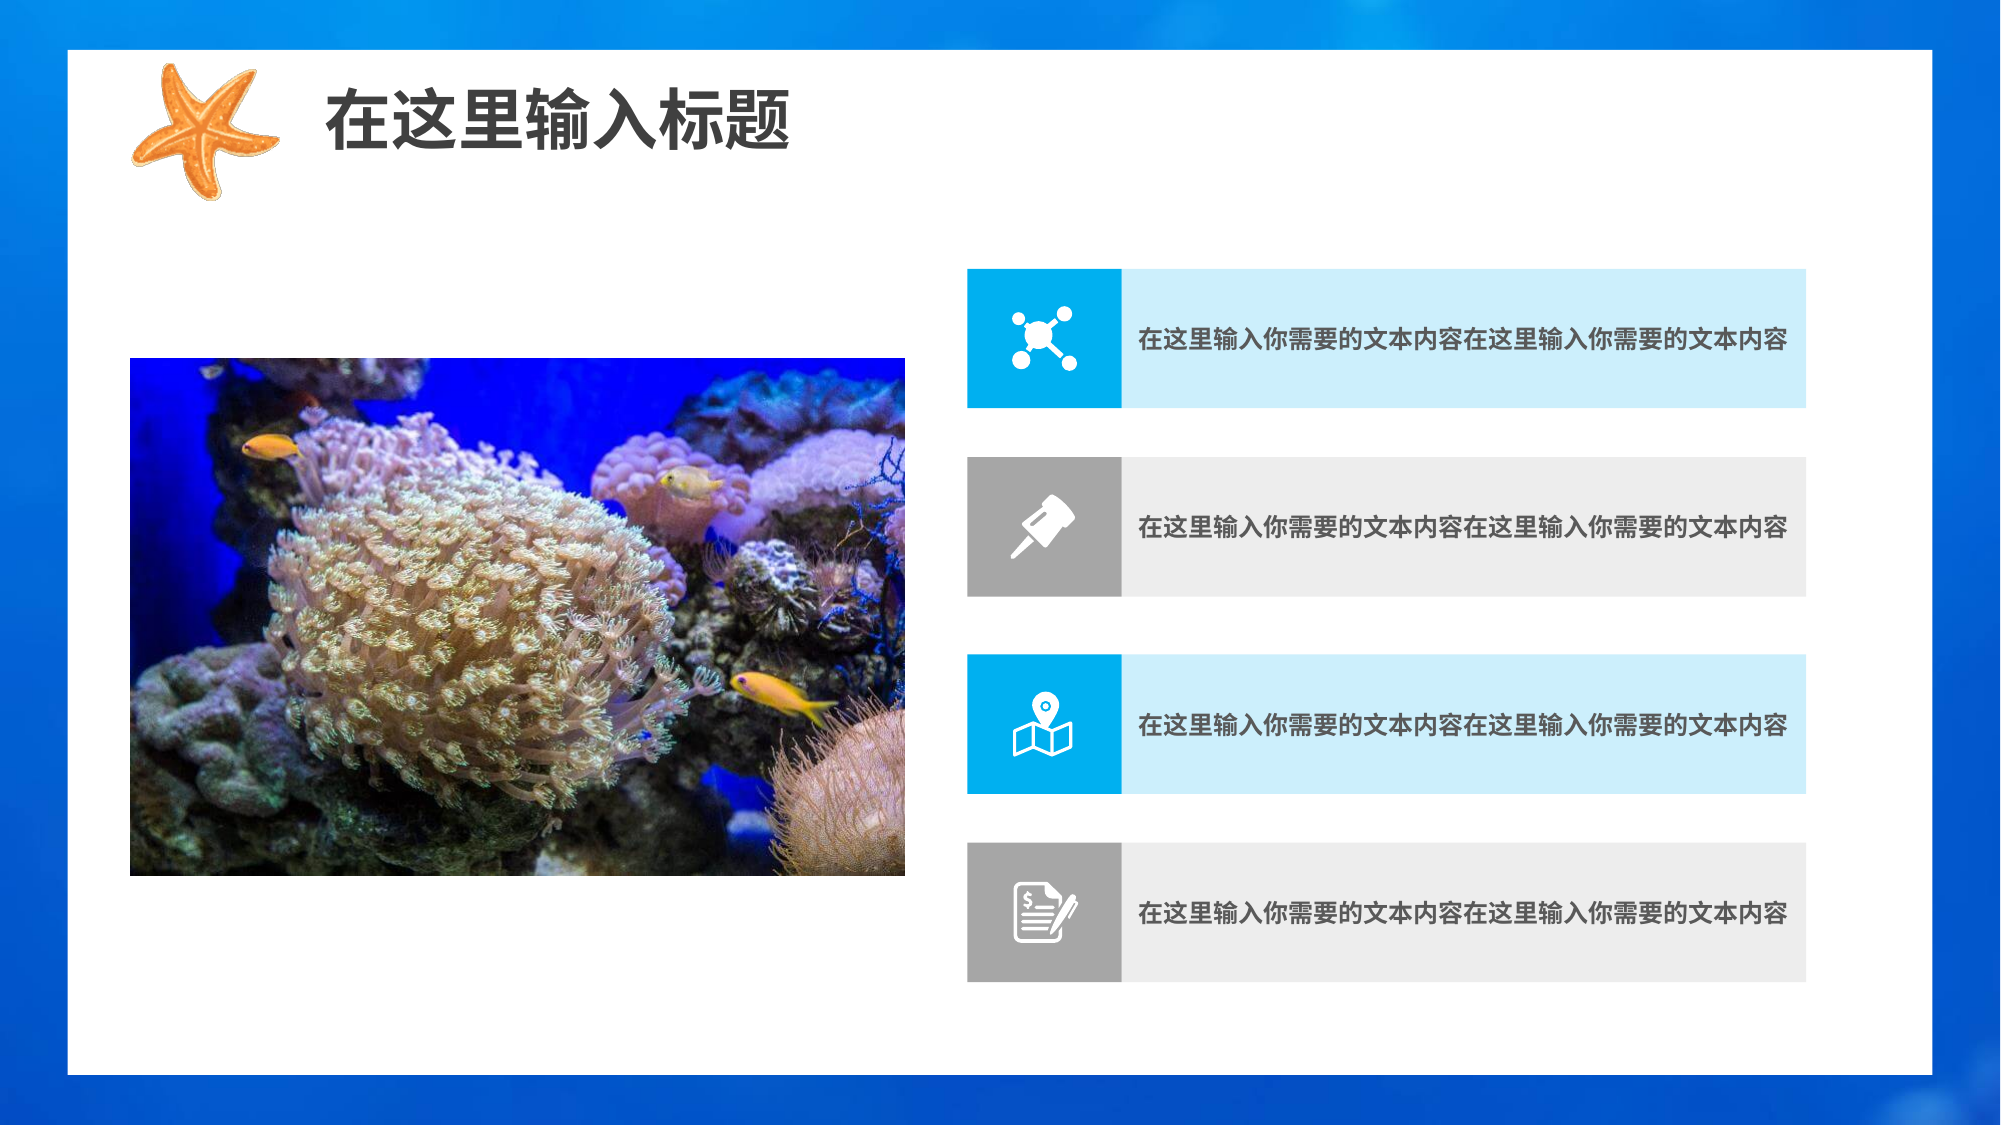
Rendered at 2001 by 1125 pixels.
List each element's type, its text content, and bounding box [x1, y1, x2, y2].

text_box 在这里输入标题 [309, 70, 887, 166]
text_box 在这里输入你需要的文本内容在这里输入你需要的文本内容 [1121, 842, 1807, 983]
picture [130, 358, 905, 876]
text_box [1049, 894, 1079, 935]
text_box 在这里输入你需要的文本内容在这里输入你需要的文本内容 [1121, 456, 1807, 598]
text_box [67, 49, 1933, 1076]
text_box [1012, 306, 1078, 371]
text_box [1021, 494, 1076, 548]
text_box [966, 653, 1121, 795]
text_box 在这里输入你需要的文本内容在这里输入你需要的文本内容 [1121, 653, 1807, 795]
text_box [1010, 535, 1035, 559]
text_box [966, 268, 1121, 409]
text_box [1013, 691, 1073, 757]
text_box 在这里输入你需要的文本内容在这里输入你需要的文本内容 [1121, 268, 1807, 409]
text_box [966, 842, 1121, 983]
text_box [1013, 881, 1063, 943]
text_box [966, 456, 1121, 598]
picture [0, 0, 2001, 1125]
